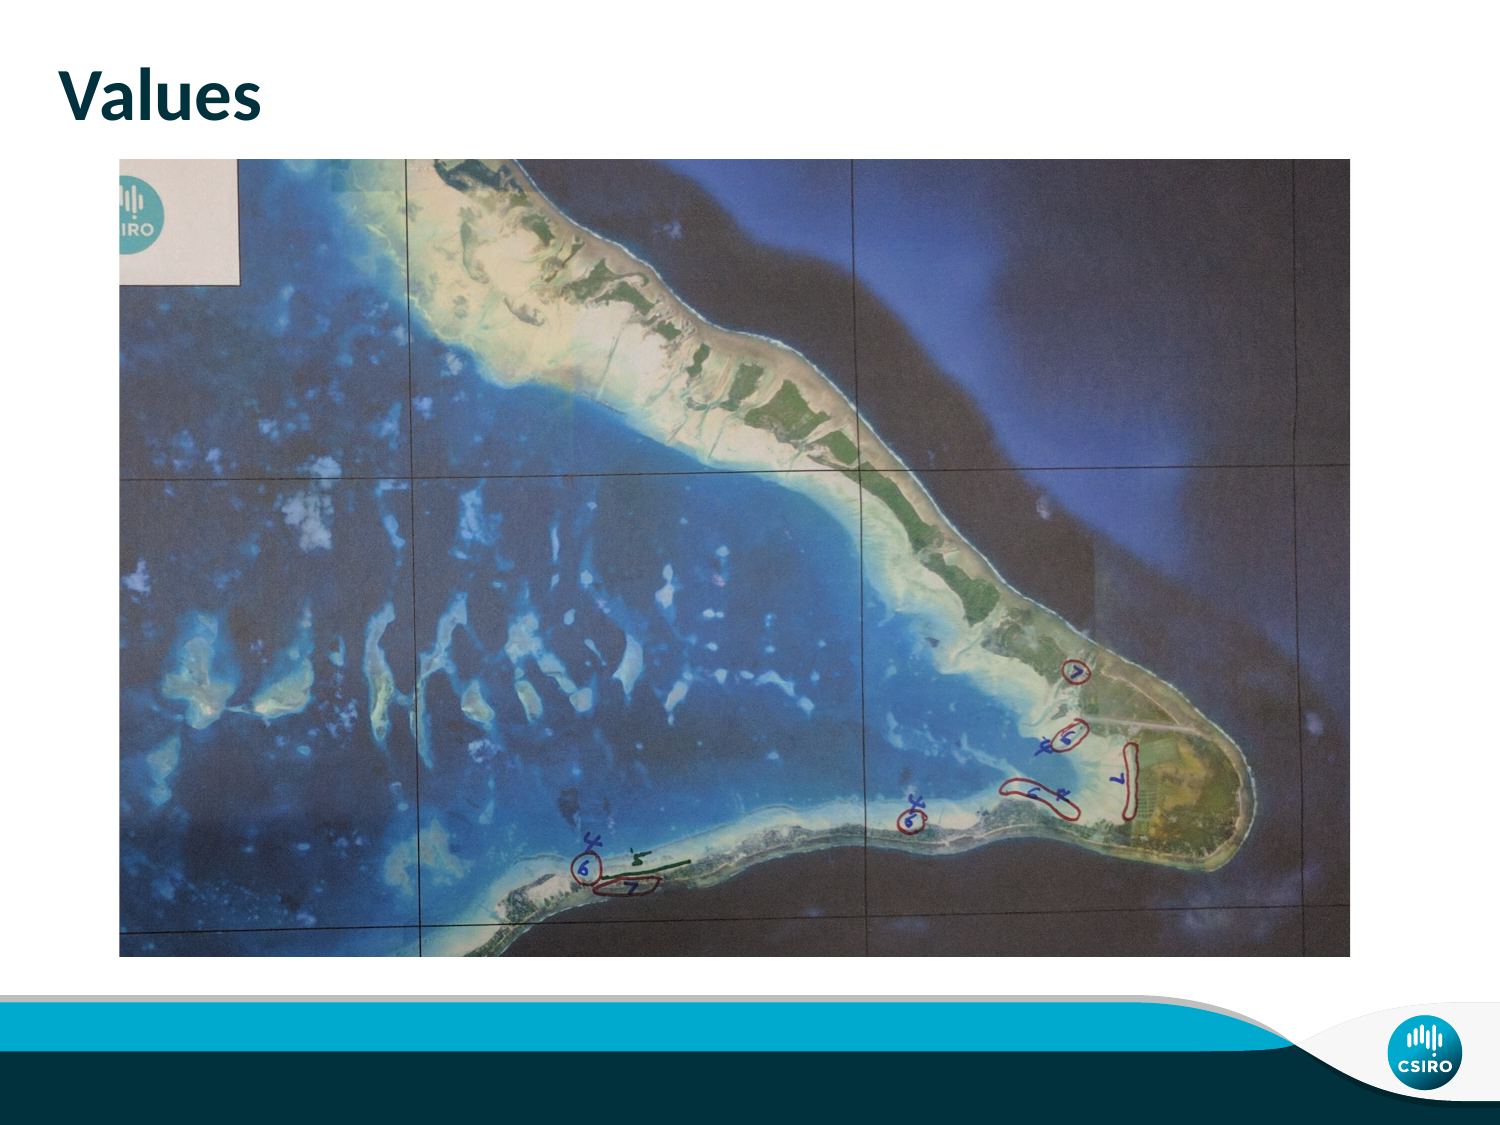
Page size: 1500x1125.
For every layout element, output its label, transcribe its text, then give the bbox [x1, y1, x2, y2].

title Values [58, 45, 1447, 185]
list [119, 158, 1351, 957]
